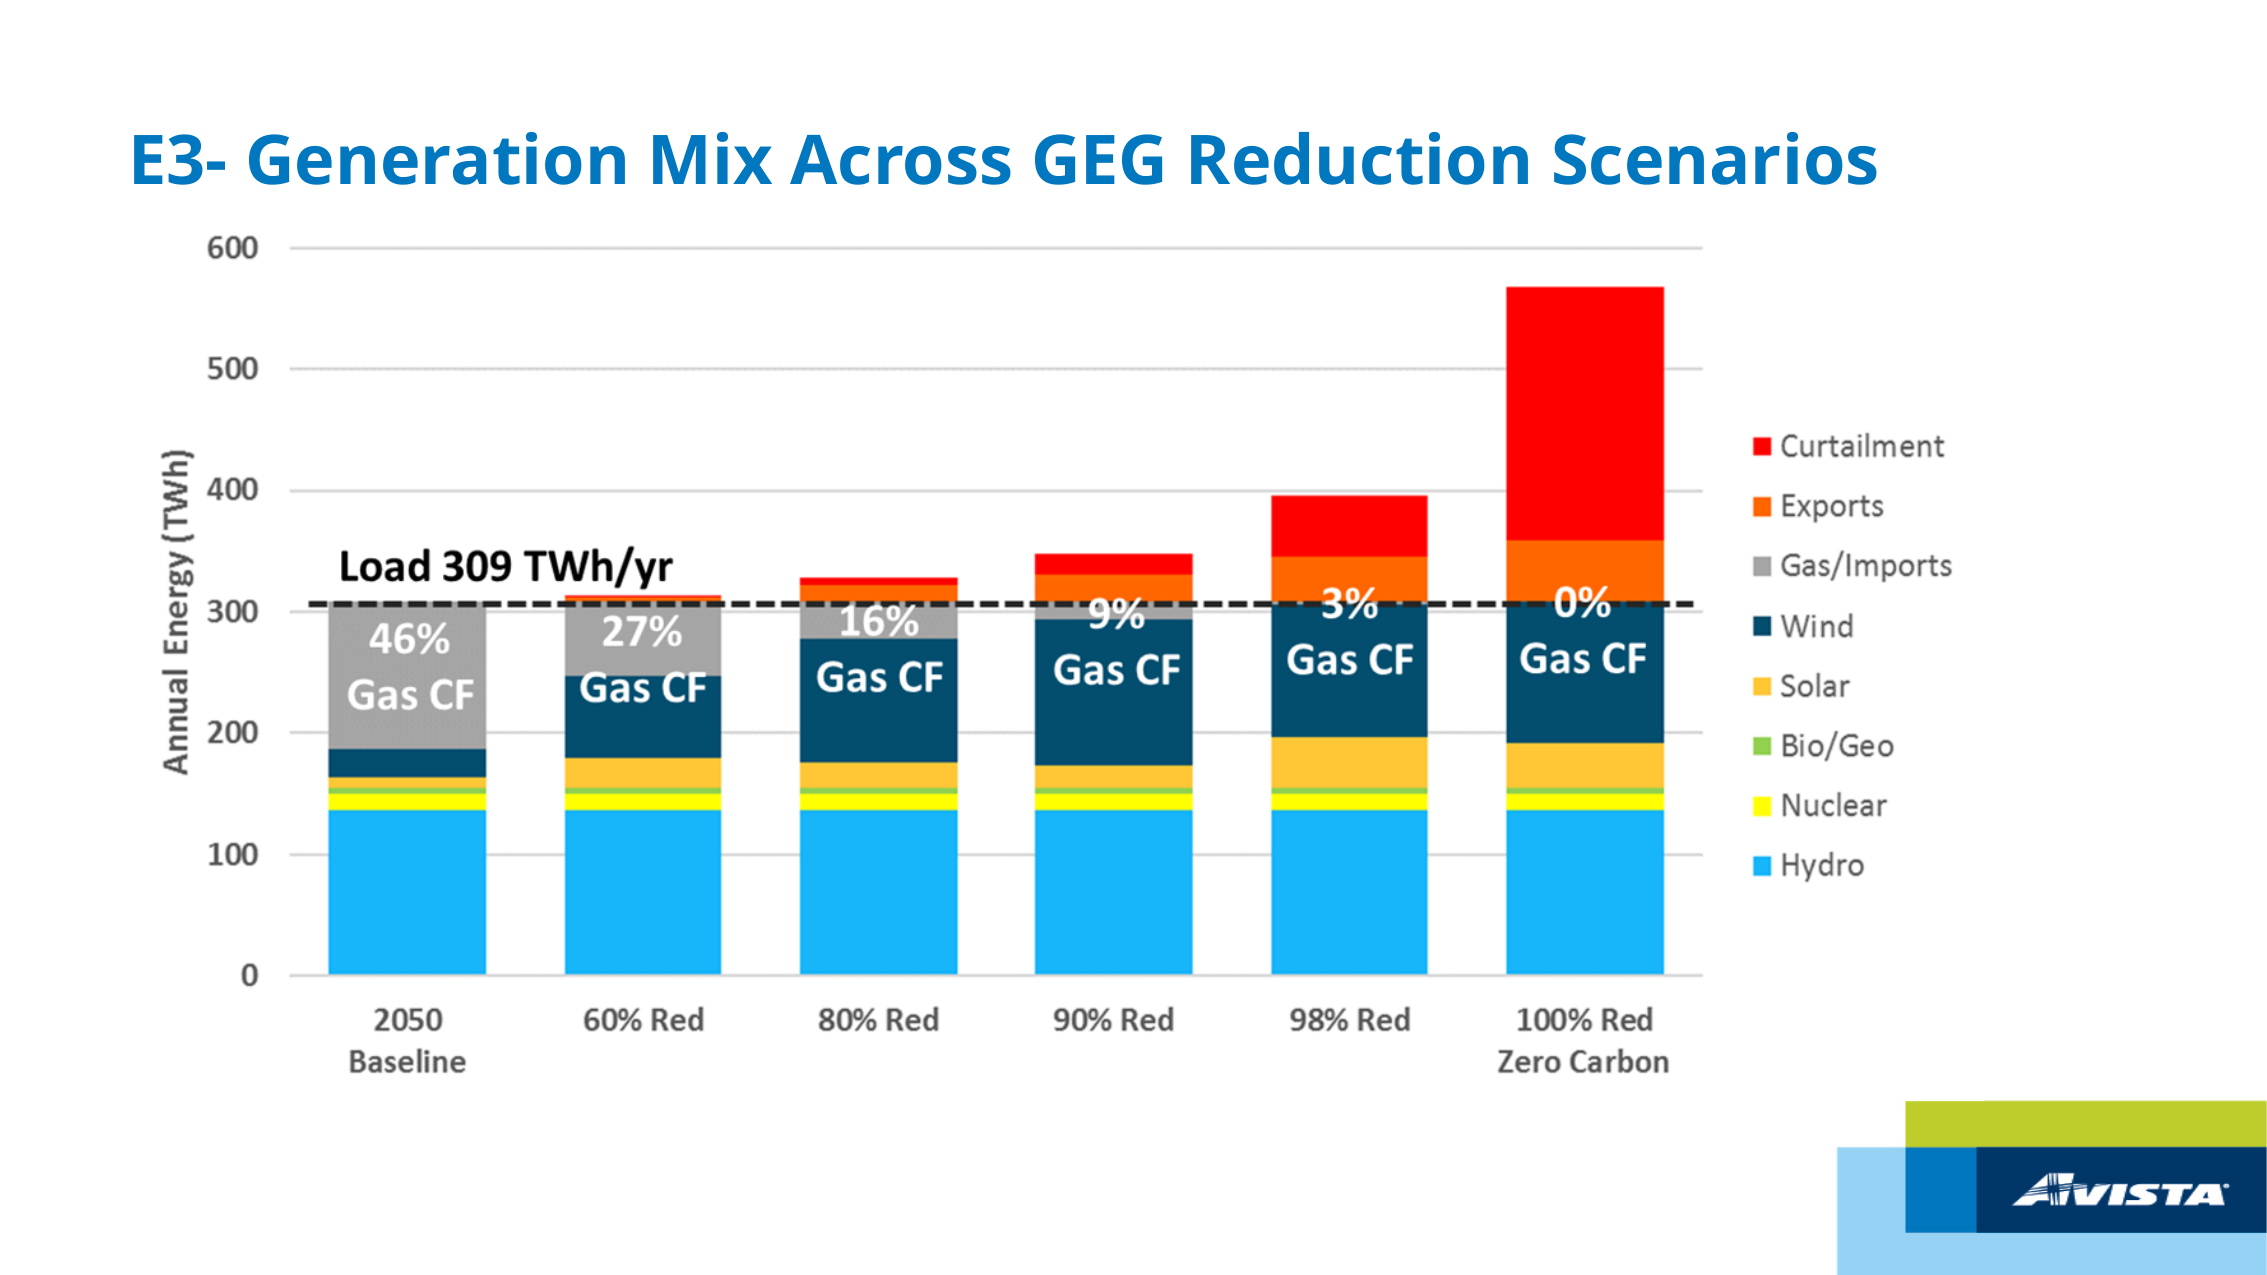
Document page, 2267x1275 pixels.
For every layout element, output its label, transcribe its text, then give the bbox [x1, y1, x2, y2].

picture [0, 0, 2267, 1275]
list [113, 211, 1984, 1101]
title E3- Generation Mix Across GEG Reduction Scenarios [113, 50, 2154, 264]
